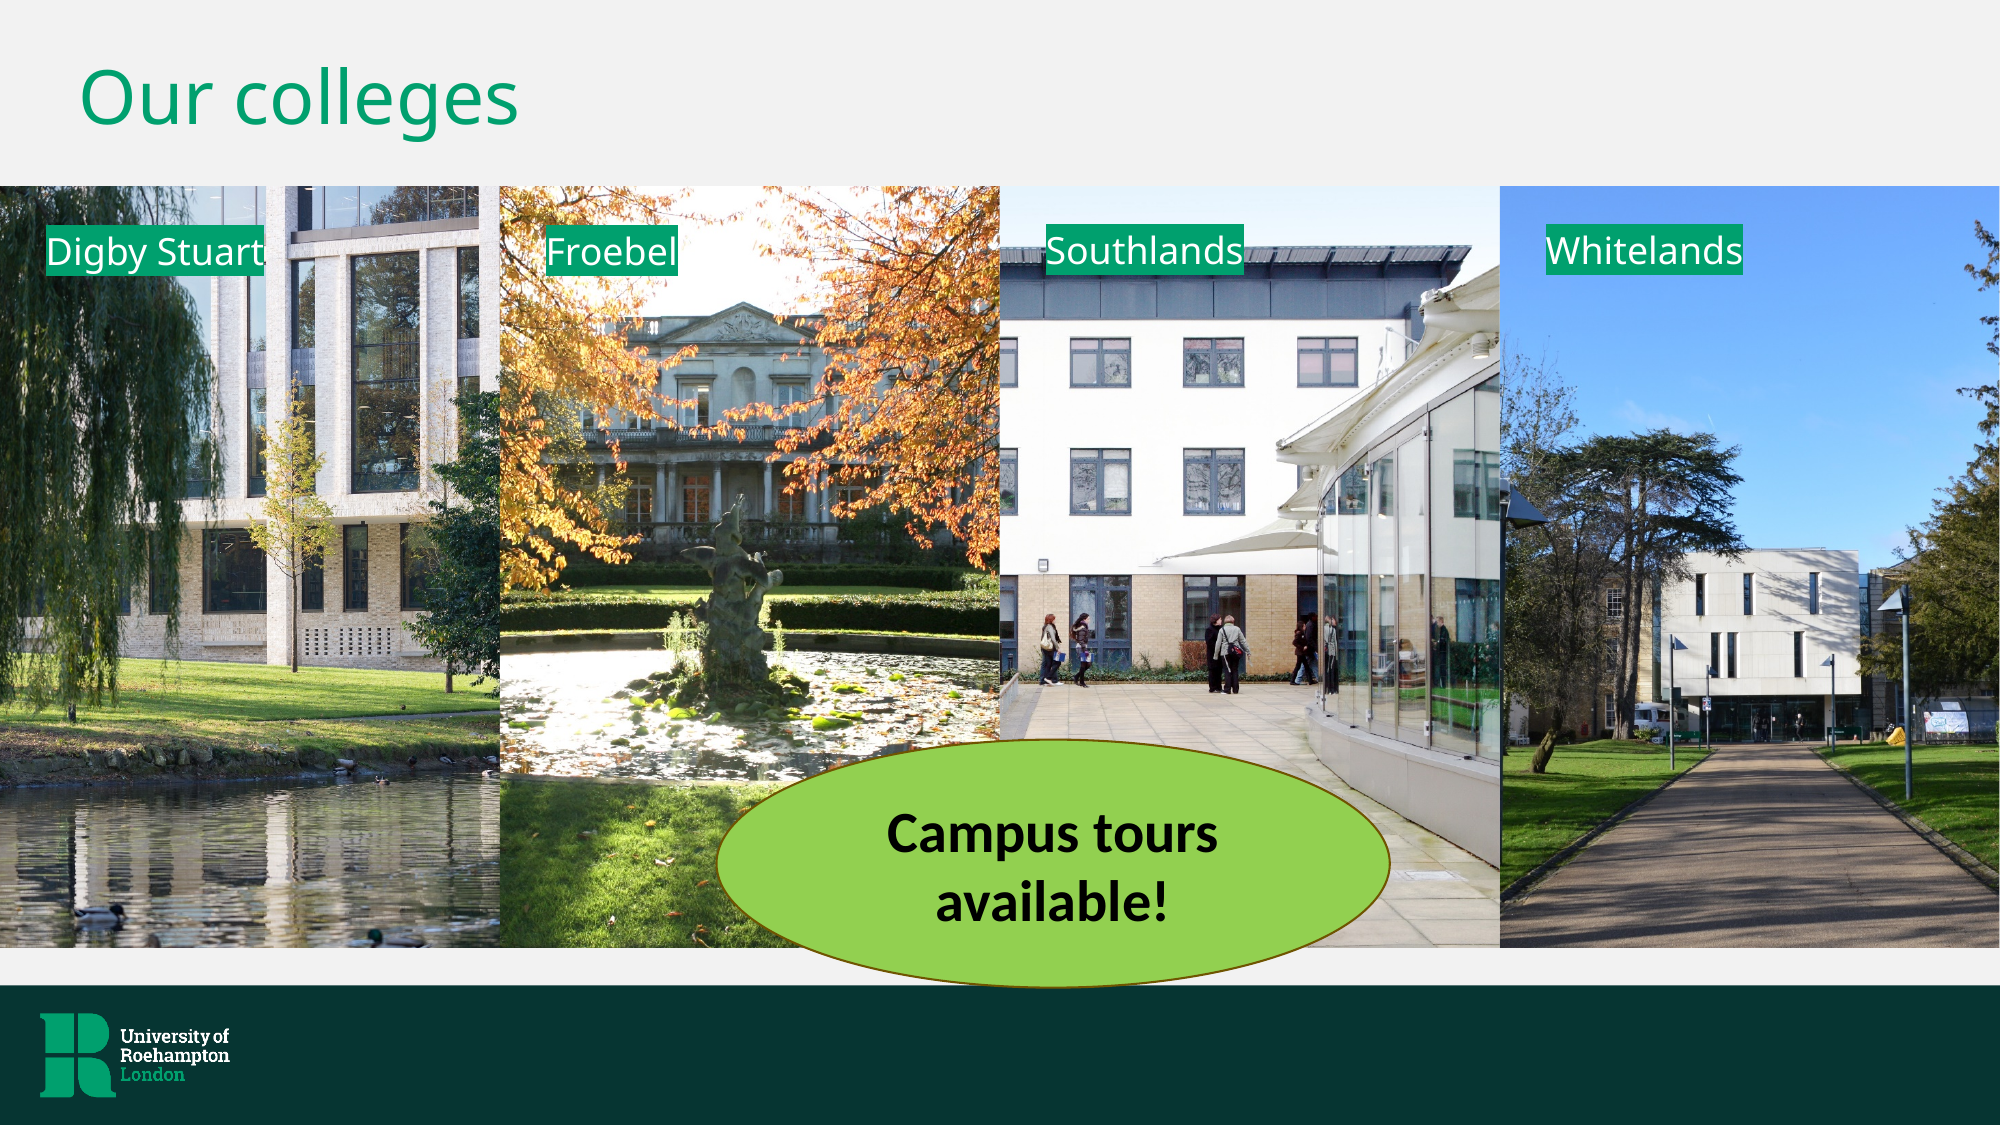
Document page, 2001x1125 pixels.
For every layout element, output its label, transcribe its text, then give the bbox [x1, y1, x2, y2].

picture [0, 186, 2000, 948]
picture [0, 985, 269, 1125]
text_box Campus tours available! [715, 738, 1391, 989]
